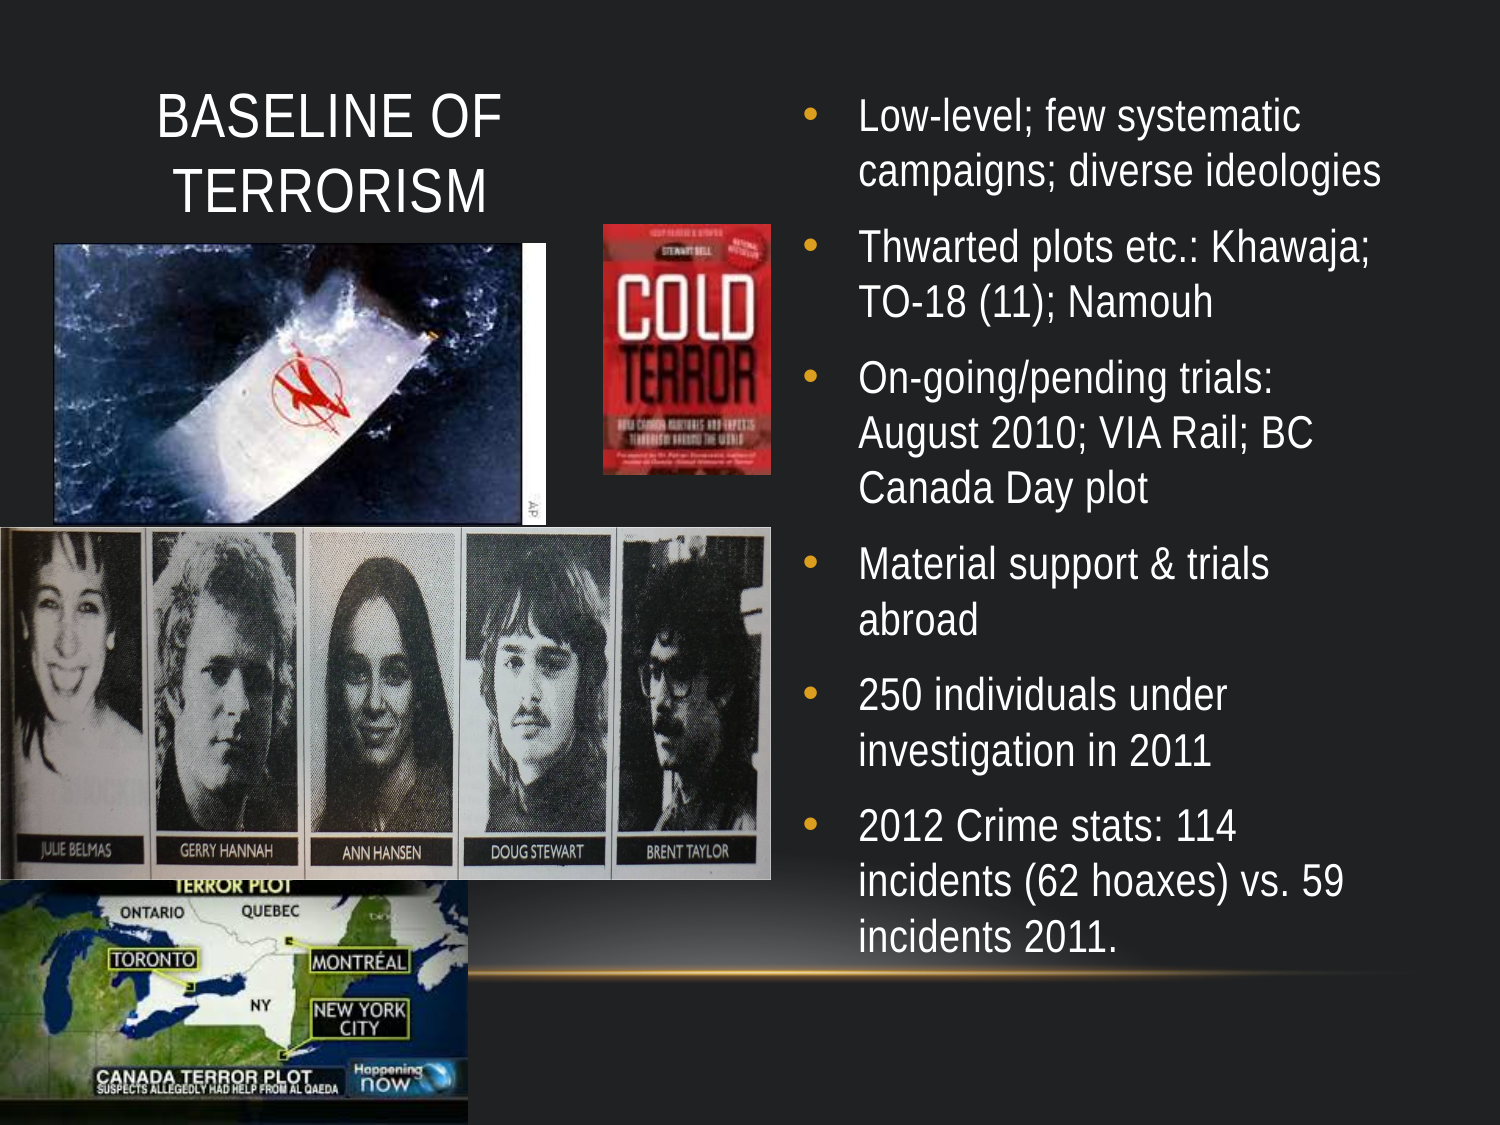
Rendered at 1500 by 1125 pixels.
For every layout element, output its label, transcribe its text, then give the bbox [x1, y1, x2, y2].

picture [0, 0, 1500, 1125]
title Baseline of terrorism [99, 45, 561, 233]
list Low-level; few systematic campaigns; diverse ideologies Thwarted plots etc.: Khawaja; TO-18 (11); Namouh On-going/pending trials: August 2010; VIA Rail; BC Canada Day plot Material support & trials abroad 250 individuals under investigation in 2011 2012 Crime stats: 114 incidents (62 hoaxes) vs. 59 incidents 2011. [787, 78, 1400, 1024]
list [52, 243, 546, 526]
